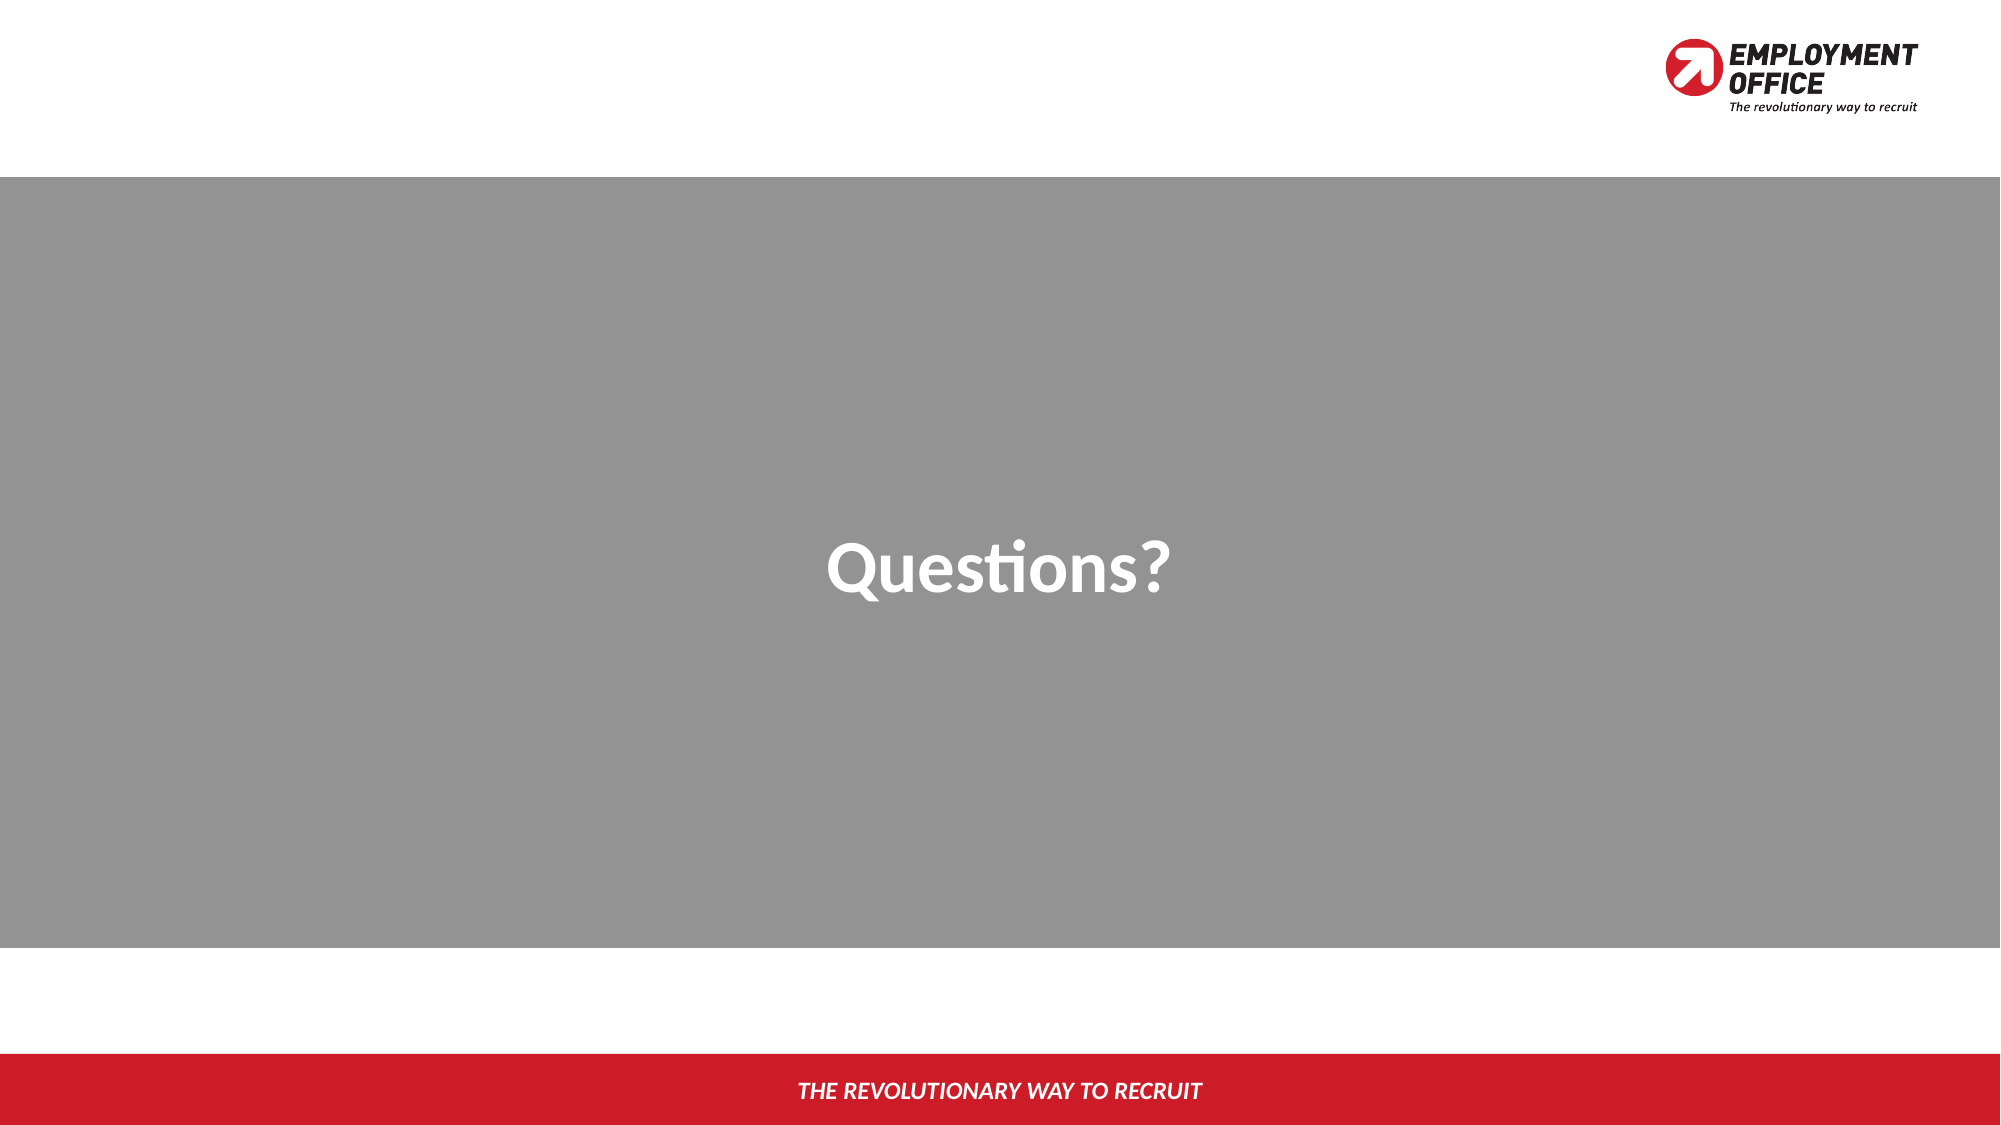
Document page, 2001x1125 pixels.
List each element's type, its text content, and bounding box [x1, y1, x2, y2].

picture [1662, 25, 1924, 124]
text_box Questions? [0, 177, 2000, 948]
